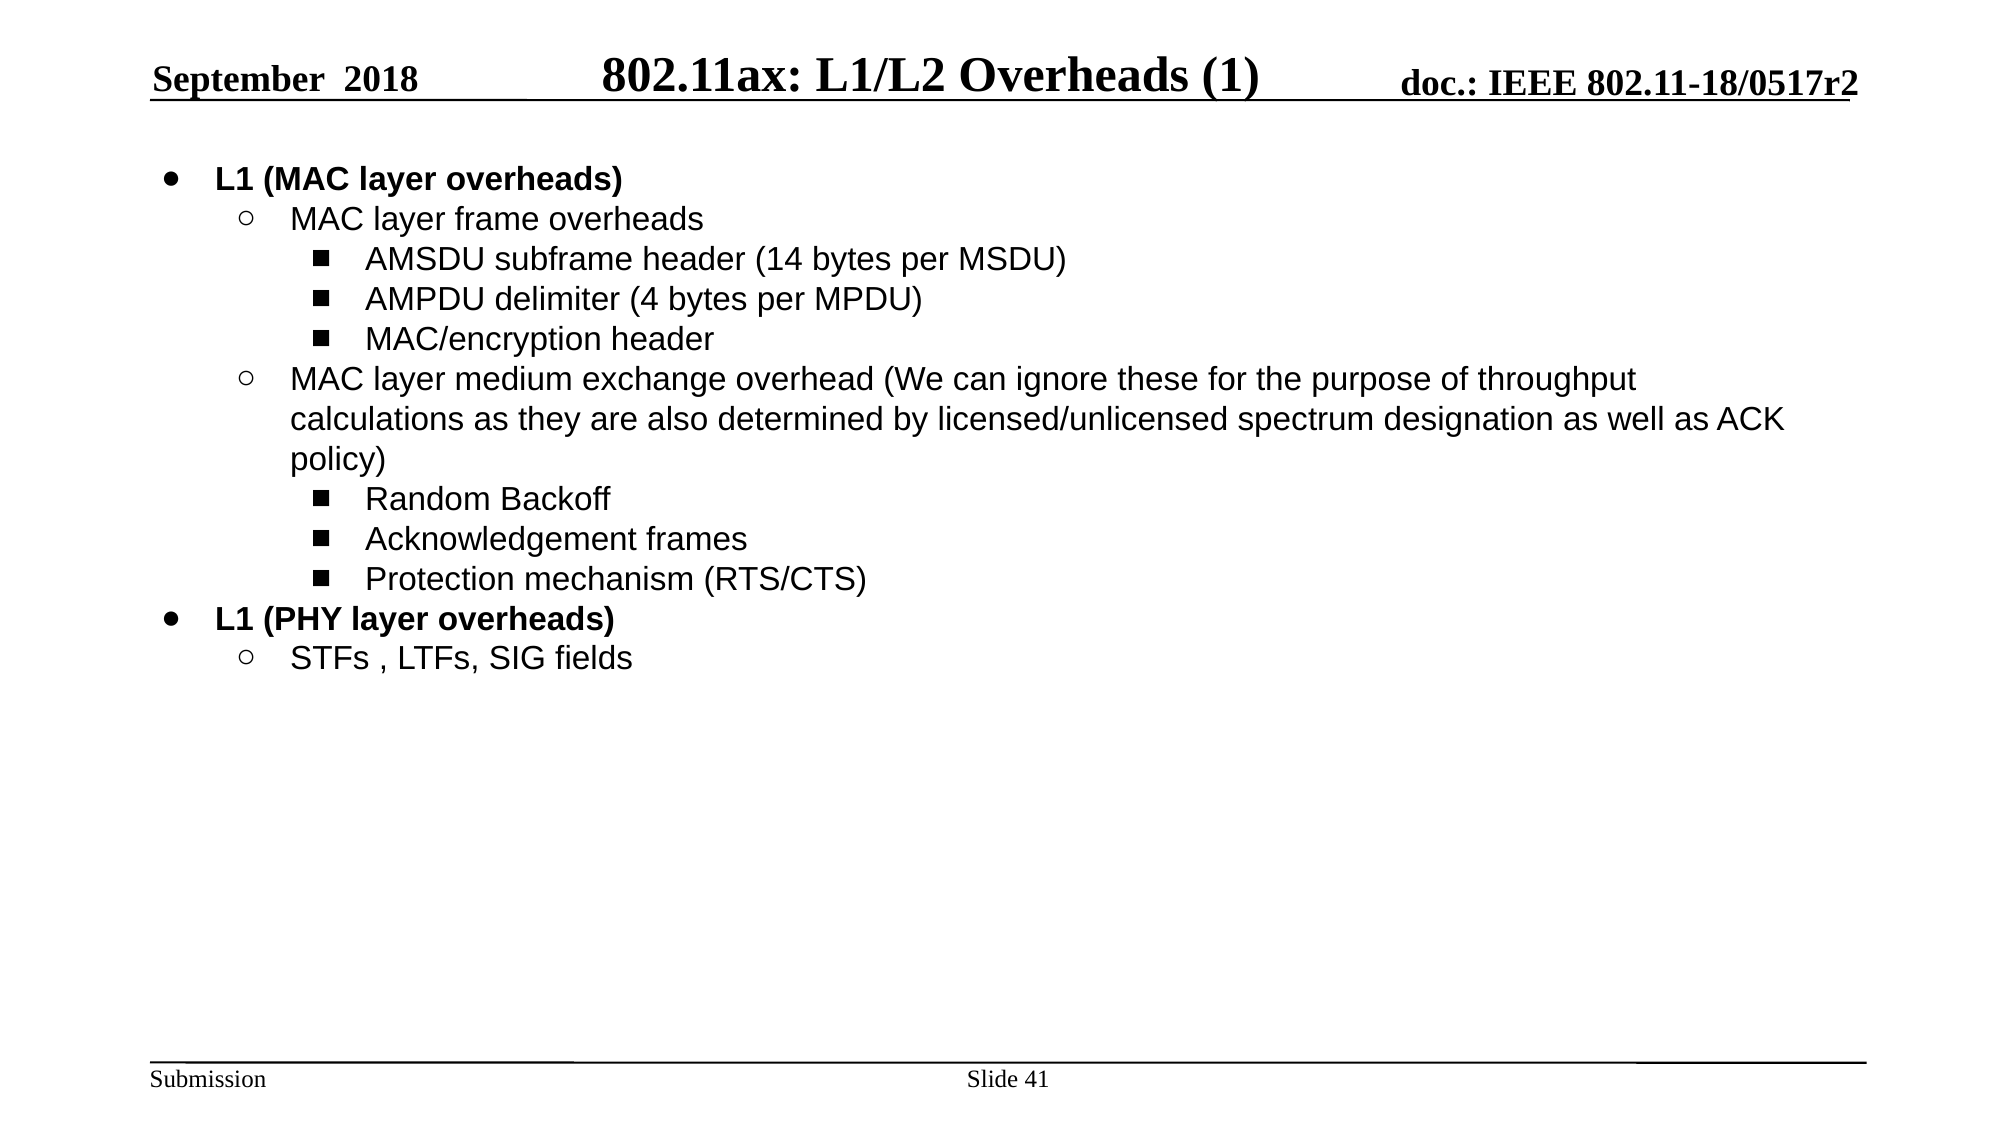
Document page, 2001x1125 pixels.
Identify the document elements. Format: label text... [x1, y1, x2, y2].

list L1 (MAC layer overheads) MAC layer frame overheads AMSDU subframe header (14 bytes per MSDU) AMPDU delimiter (4 bytes per MPDU) MAC/encryption header MAC layer medium exchange overhead (We can ignore these for the purpose of throughput calculations as they are also determined by licensed/unlicensed spectrum designation as well as ACK policy) Random Backoff Acknowledgement frames Protection mechanism (RTS/CTS) L1 (PHY layer overheads) STFs , LTFs, SIG fields [125, 149, 1825, 825]
slide_number Slide 41 [950, 1062, 1066, 1122]
title 802.11ax: L1/L2 Overheads (1) [24, 12, 1838, 131]
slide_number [152, 54, 563, 100]
